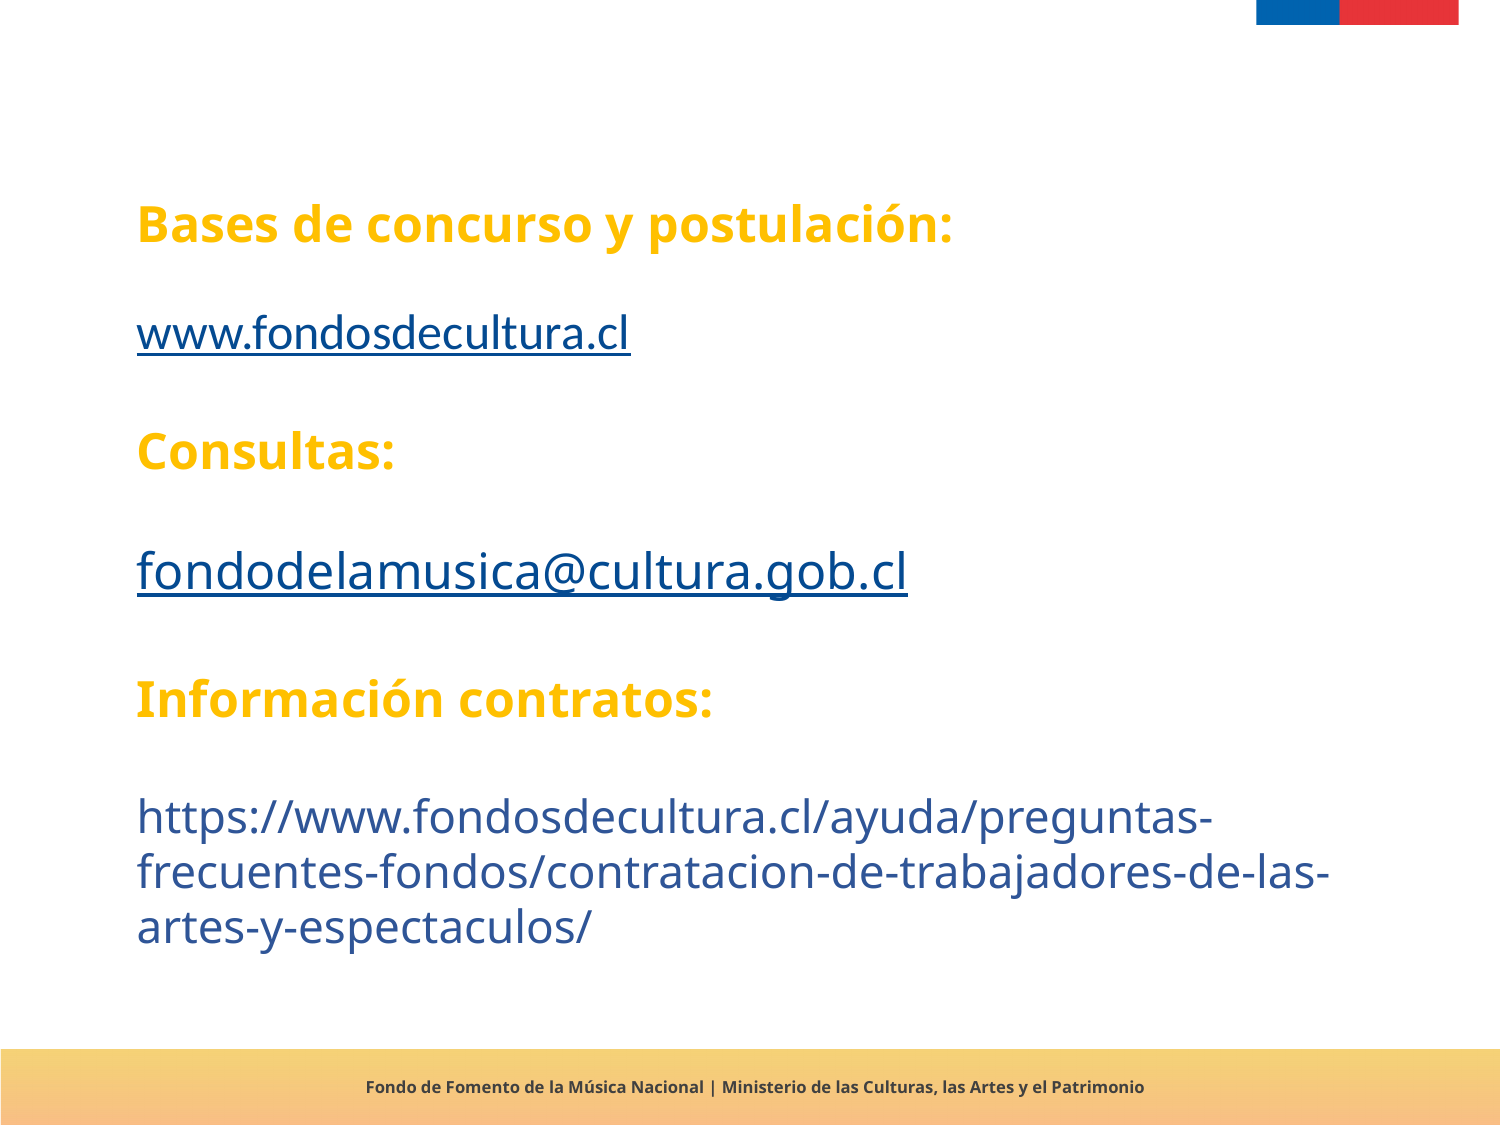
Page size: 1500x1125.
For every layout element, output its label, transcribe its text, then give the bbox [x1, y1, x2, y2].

text_box Bases de concurso y postulación: www.fondosdecultura.cl Consultas: fondodelamusica@cultura.gob.cl Información contratos: https://www.fondosdecultura.cl/ayuda/preguntas-frecuentes-fondos/contratacion-de-trabajadores-de-las-artes-y-espectaculos/ [121, 34, 1384, 1049]
picture [1256, 0, 1459, 25]
picture [0, 1049, 1500, 1125]
